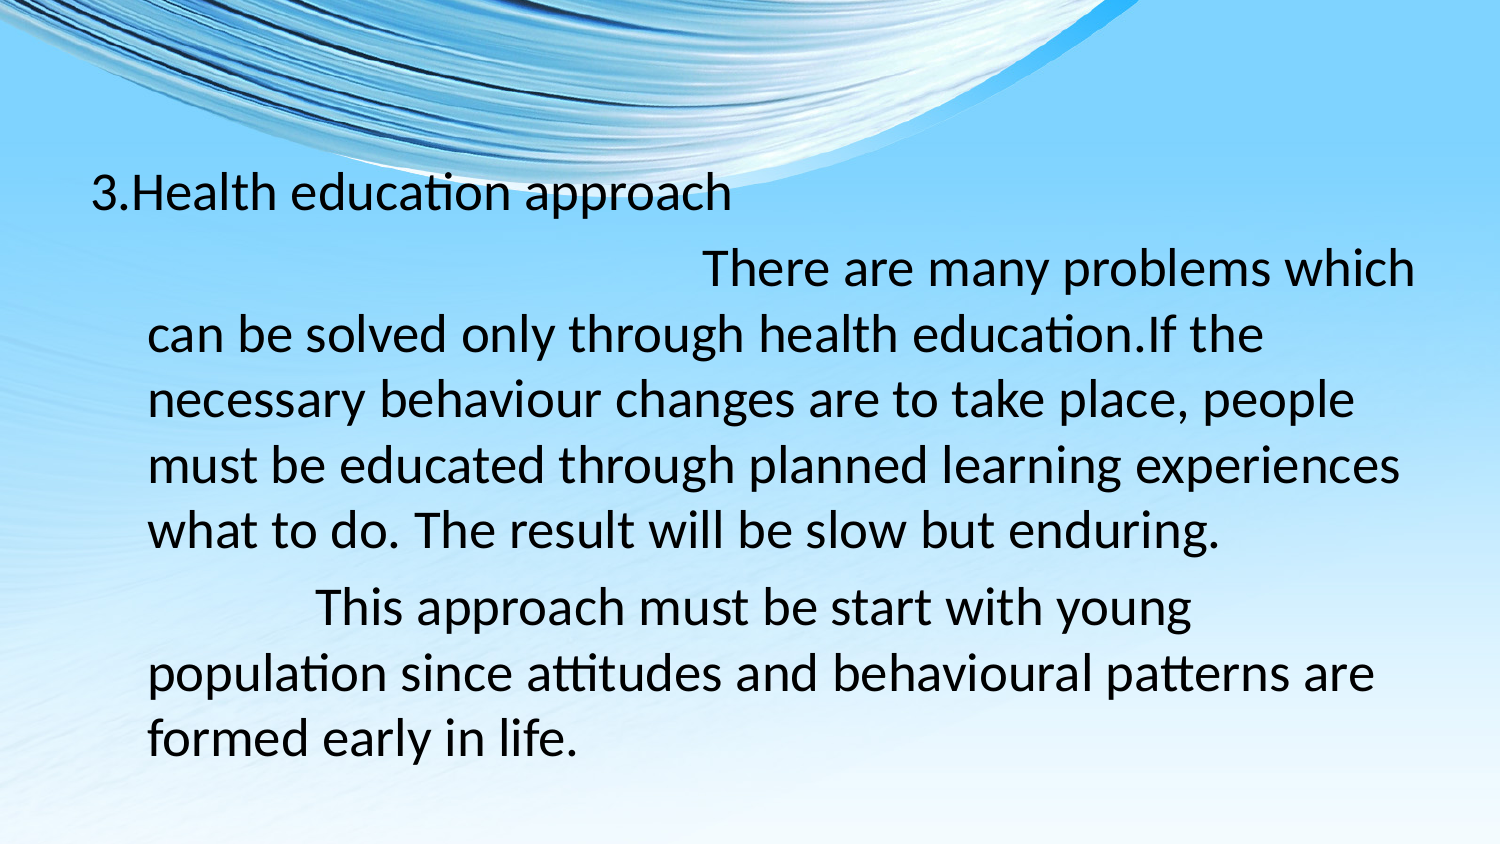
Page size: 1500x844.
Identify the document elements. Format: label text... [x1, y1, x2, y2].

picture [0, 0, 1500, 844]
list 3.Health education approach There are many problems which can be solved only through health education.If the necessary behaviour changes are to take place, people must be educated through planned learning experiences what to do. The result will be slow but enduring. This approach must be start with young population since attitudes and behavioural patterns are formed early in life. [75, 147, 1441, 784]
